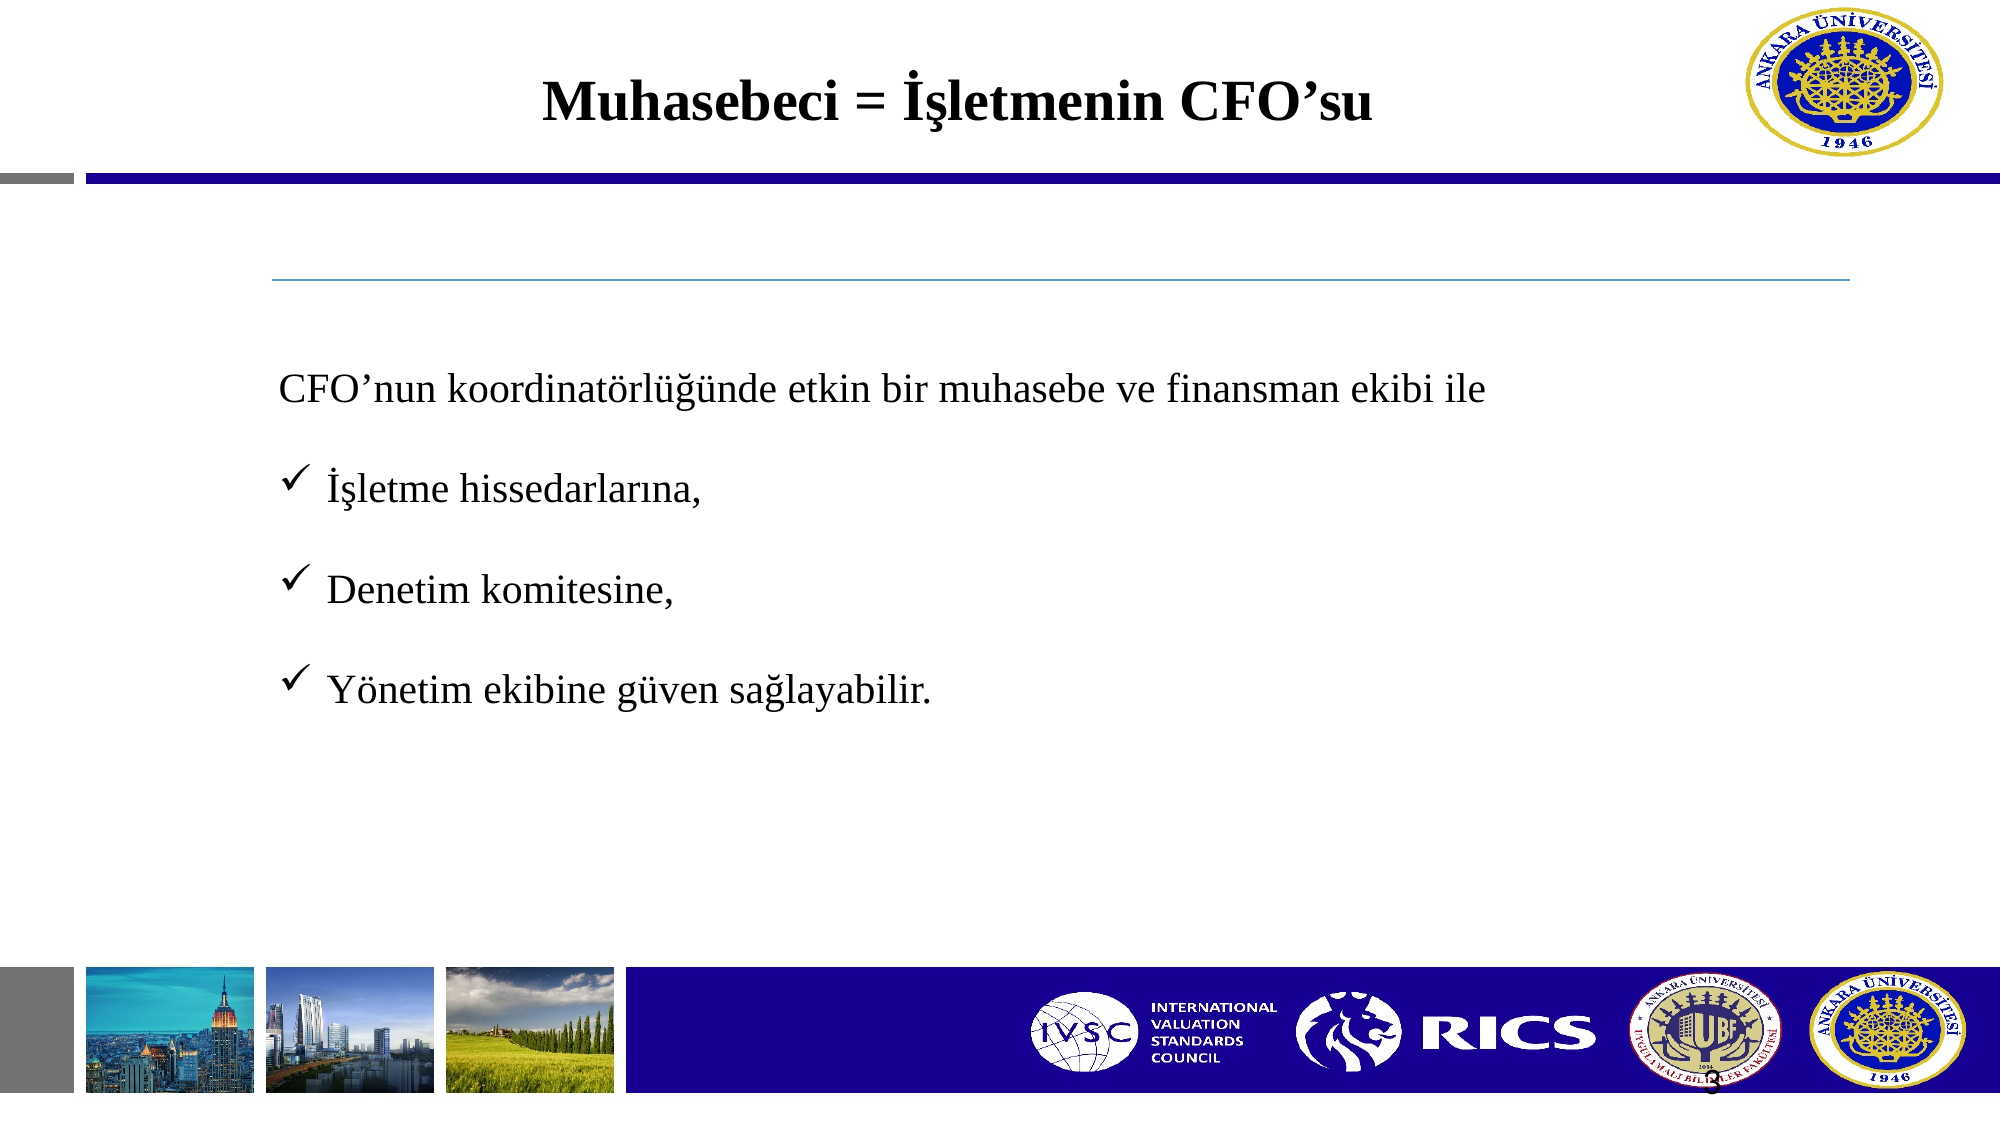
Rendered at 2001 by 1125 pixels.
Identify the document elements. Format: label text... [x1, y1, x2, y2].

slide_number 3 [1687, 1050, 1863, 1096]
list CFO’nun koordinatörlüğünde etkin bir muhasebe ve finansman ekibi ile İşletme hissedarlarına, Denetim komitesine, Yönetim ekibine güven sağlayabilir. [263, 303, 1847, 788]
title Muhasebeci = İşletmenin CFO’su [527, 62, 1647, 197]
picture [0, 0, 2000, 1125]
